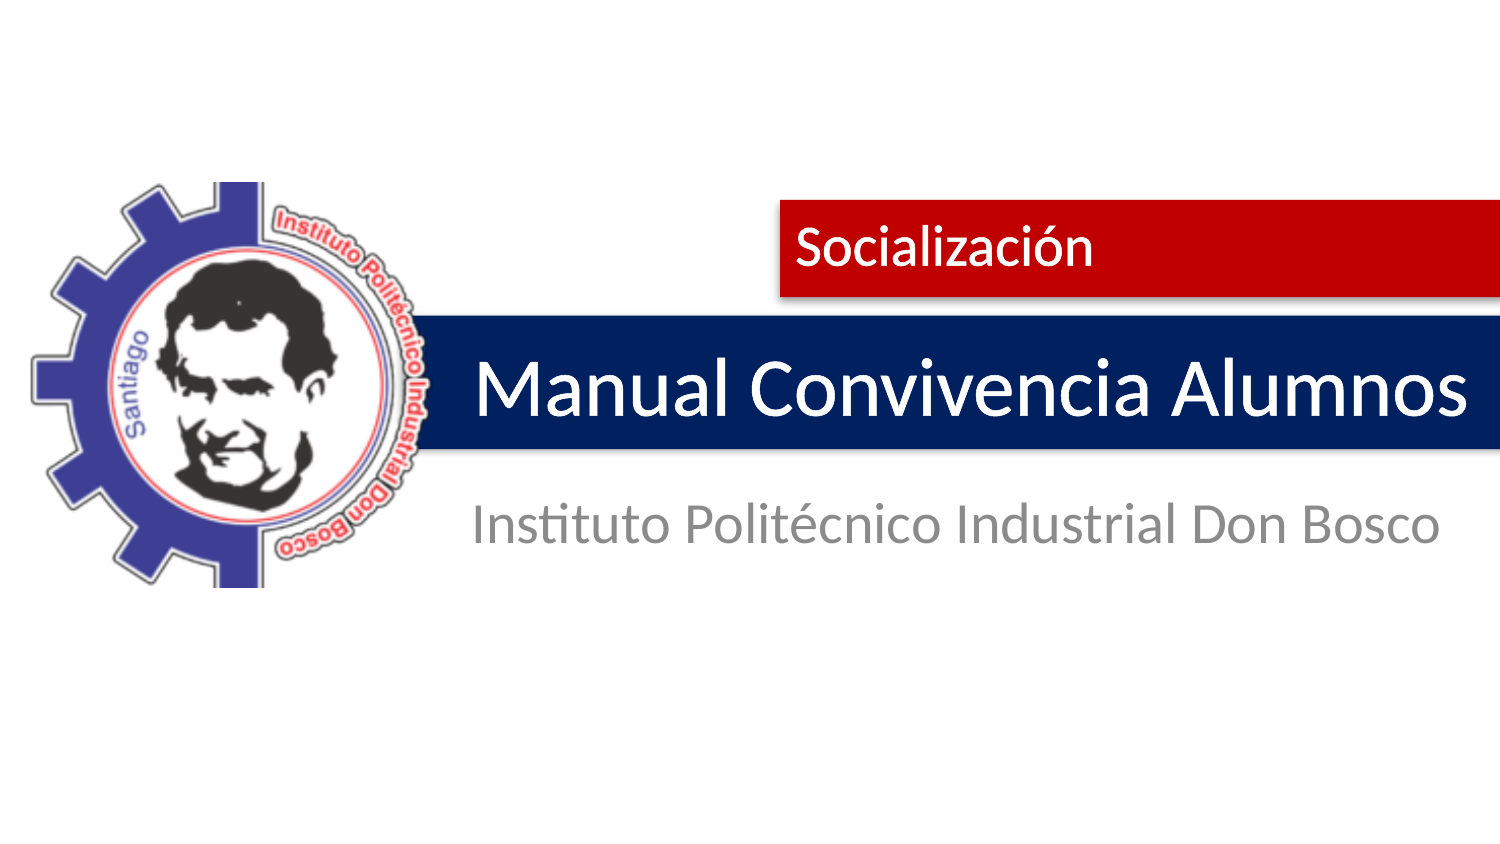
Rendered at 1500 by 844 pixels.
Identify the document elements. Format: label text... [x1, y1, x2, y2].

text_box Socialización [780, 199, 1500, 298]
picture [29, 182, 435, 588]
title Manual Convivencia Alumnos [438, 315, 1500, 450]
subtitle Instituto Politécnico Industrial Don Bosco [438, 478, 1500, 576]
